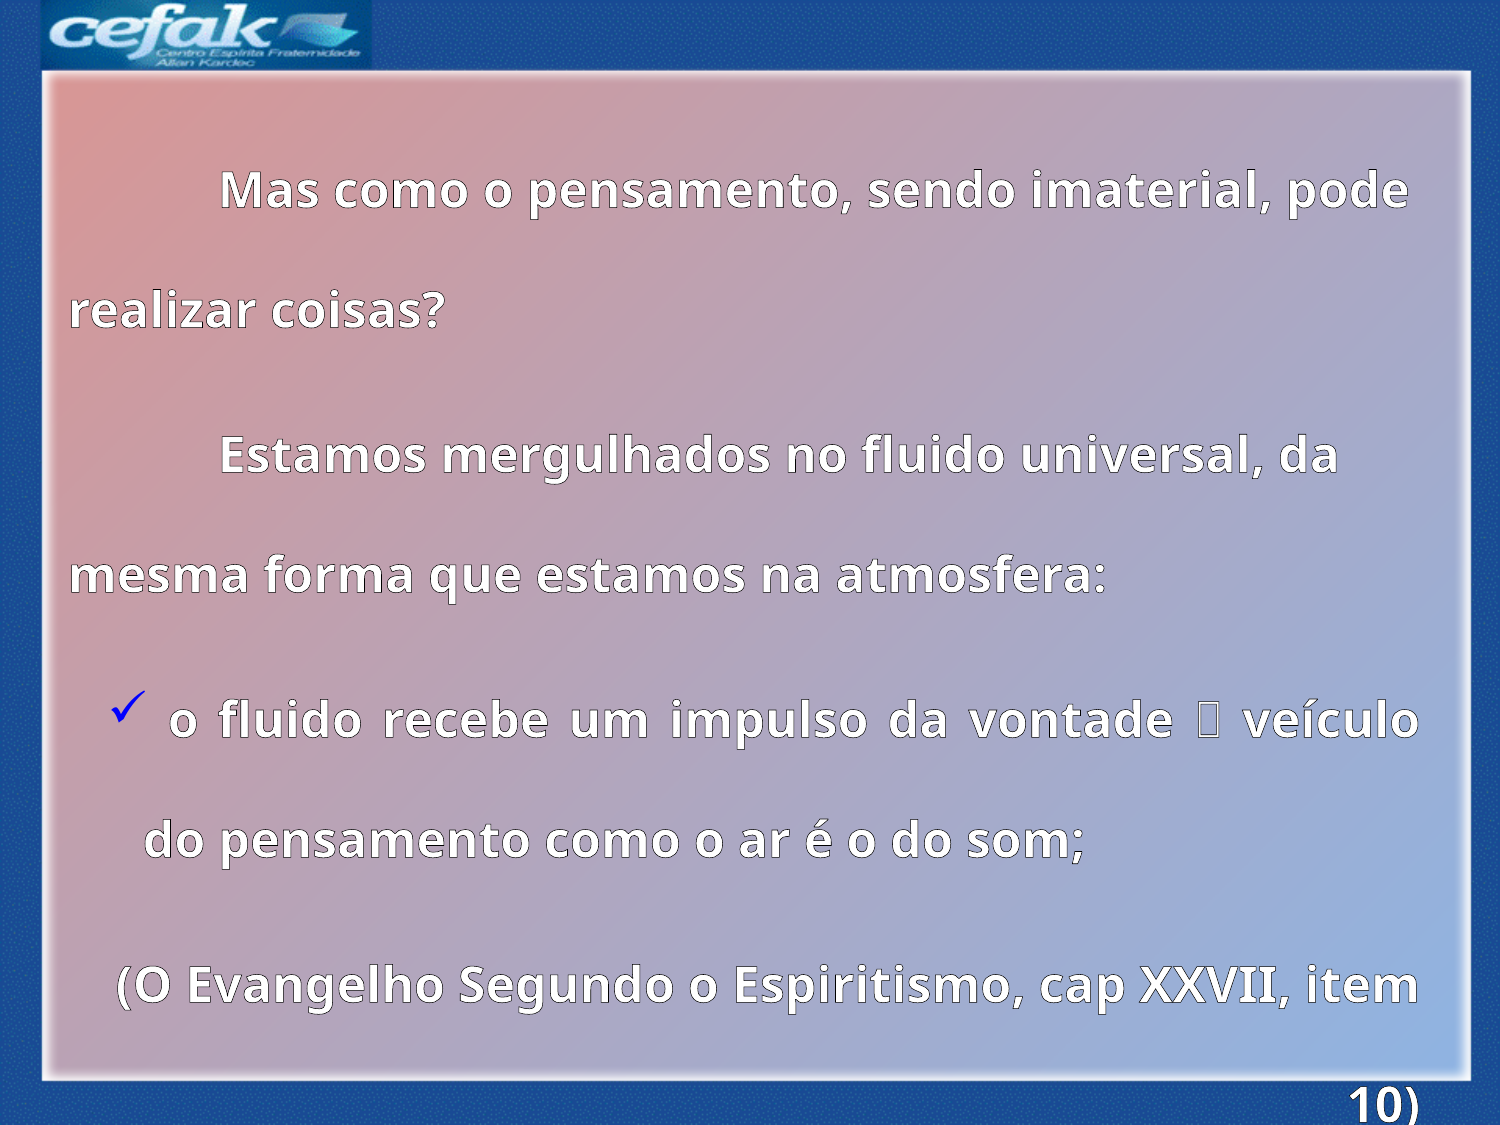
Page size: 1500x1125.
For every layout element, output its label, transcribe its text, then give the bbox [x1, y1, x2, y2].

text_box [56, 81, 1457, 1069]
text_box Mas como o pensamento, sendo imaterial, pode realizar coisas? Estamos mergulhados no fluido universal, da mesma forma que estamos na atmosfera: o fluido recebe um impulso da vontade  veículo do pensamento como o ar é o do som; (O Evangelho Segundo o Espiritismo, cap XXVII, item 10) [53, 90, 1435, 1125]
picture [0, 0, 1500, 1125]
